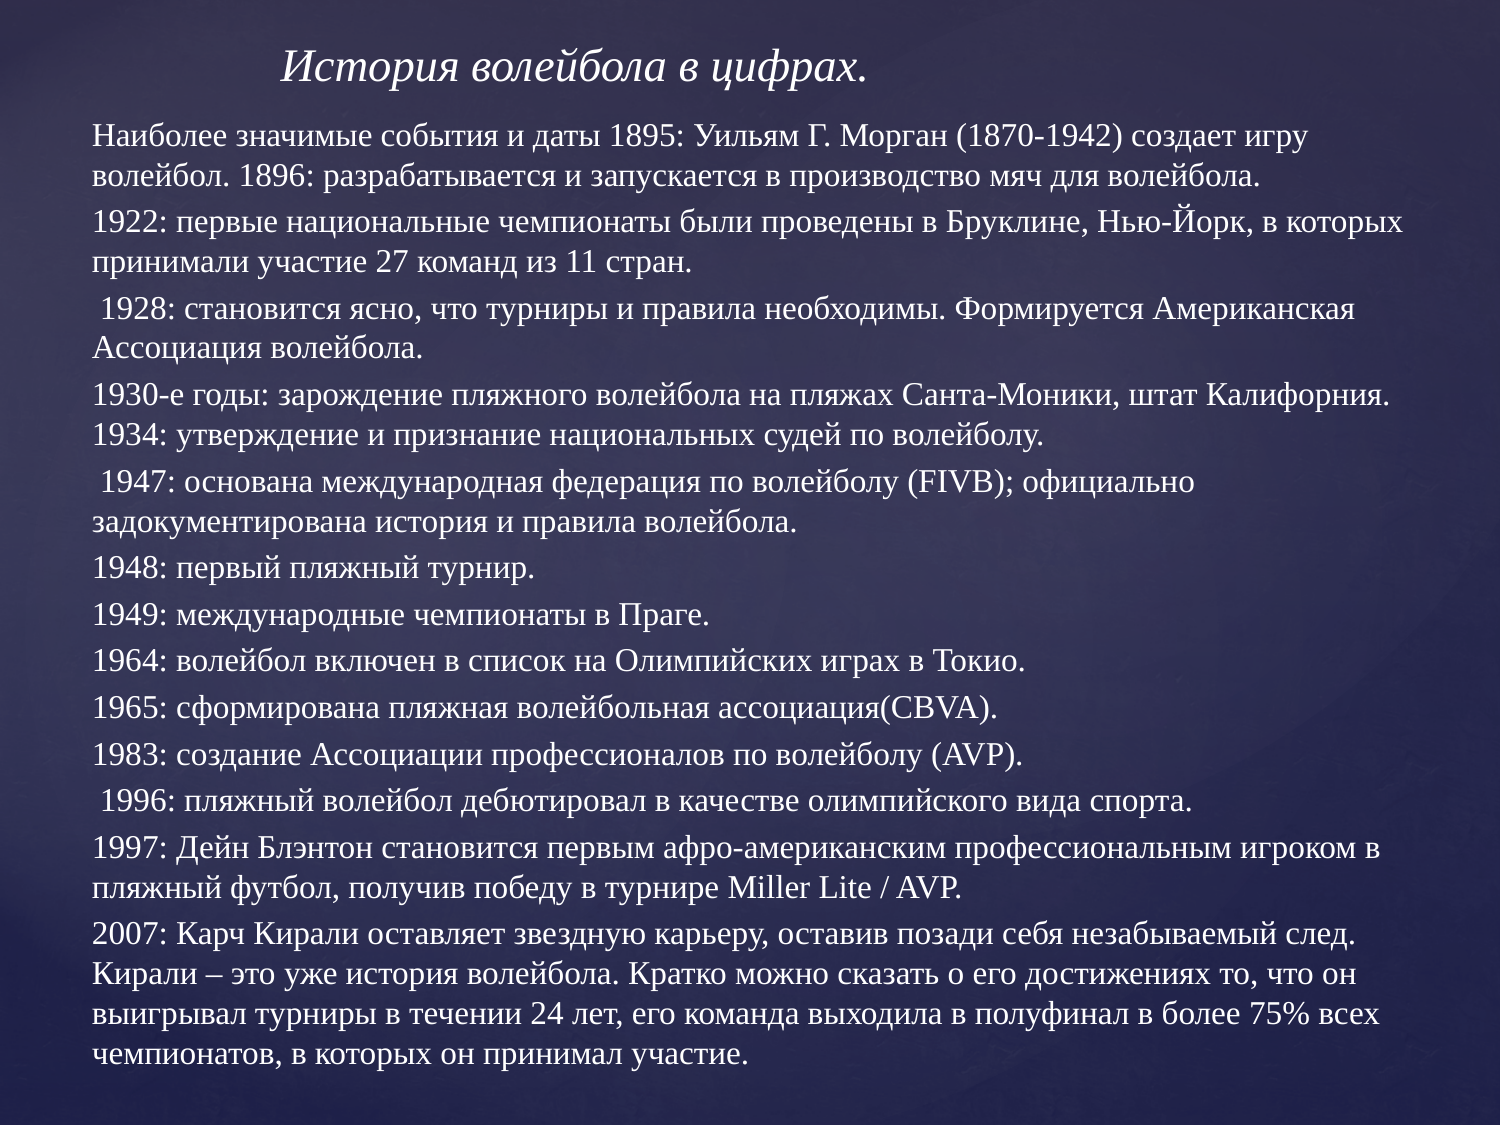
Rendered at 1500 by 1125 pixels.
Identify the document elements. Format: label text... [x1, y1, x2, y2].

list Наиболее значимые события и даты 1895: Уильям Г. Морган (1870-1942) создает игру волейбол. 1896: разрабатывается и запускается в производство мяч для волейбола. 1922: первые национальные чемпионаты были проведены в Бруклине, Нью-Йорк, в которых принимали участие 27 команд из 11 стран. 1928: становится ясно, что турниры и правила необходимы. Формируется Американская Ассоциация волейбола. 1930-е годы: зарождение пляжного волейбола на пляжах Санта-Моники, штат Калифорния. 1934: утверждение и признание национальных судей по волейболу. 1947: основана международная федерация по волейболу (FIVB); официально задокументирована история и правила волейбола. 1948: первый пляжный турнир. 1949: международные чемпионаты в Праге. 1964: волейбол включен в список на Олимпийских играх в Токио. 1965: сформирована пляжная волейбольная ассоциация(CBVA). 1983: создание Ассоциации профессионалов по волейболу (AVP). 1996: пляжный волейбол дебютировал в качестве олимпийского вида спорта. 1997: Дейн Блэнтон становится первым афро-американским профессиональным игроком в пляжный футбол, получив победу в турнире Miller Lite / AVP. 2007: Карч Кирали оставляет звездную карьеру, оставив позади себя незабываемый след. Кирали – это уже история волейбола. Кратко можно сказать о его достижениях то, что он выигрывал турниры в течении 24 лет, его команда выходила в полуфинал в более 75% всех чемпионатов, в которых он принимал участие. [76, 148, 1427, 1035]
title История волейбола в цифрах. [265, 0, 1500, 104]
